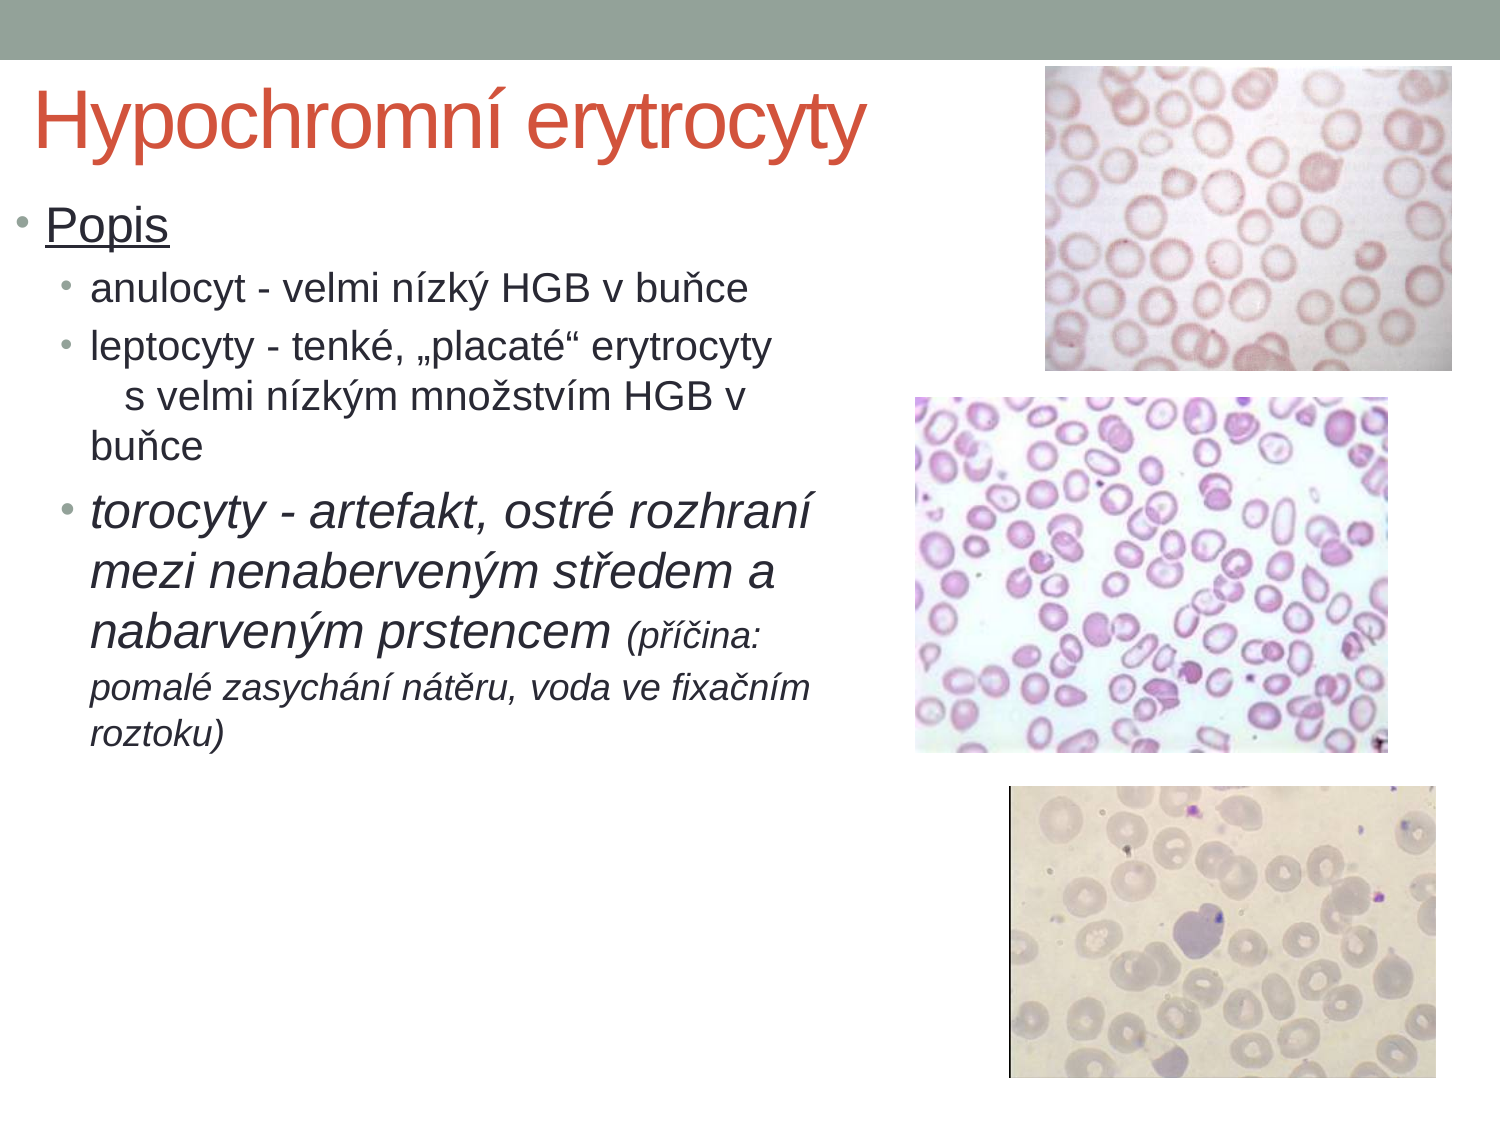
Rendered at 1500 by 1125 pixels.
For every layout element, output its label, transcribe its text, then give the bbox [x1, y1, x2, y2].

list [1045, 66, 1453, 372]
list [915, 396, 1389, 753]
list Popis anulocyt - velmi nízký HGB v buňce leptocyty - tenké, „placaté“ erytrocyty s velmi nízkým množstvím HGB v buňce torocyty - artefakt, ostré rozhraní mezi nenaberveným středem a nabarveným prstencem (příčina: pomalé zasychání nátěru, voda ve fixačním roztoku) [0, 184, 845, 1083]
title Hypochromní erytrocyty [17, 45, 1081, 185]
picture [1009, 786, 1436, 1079]
